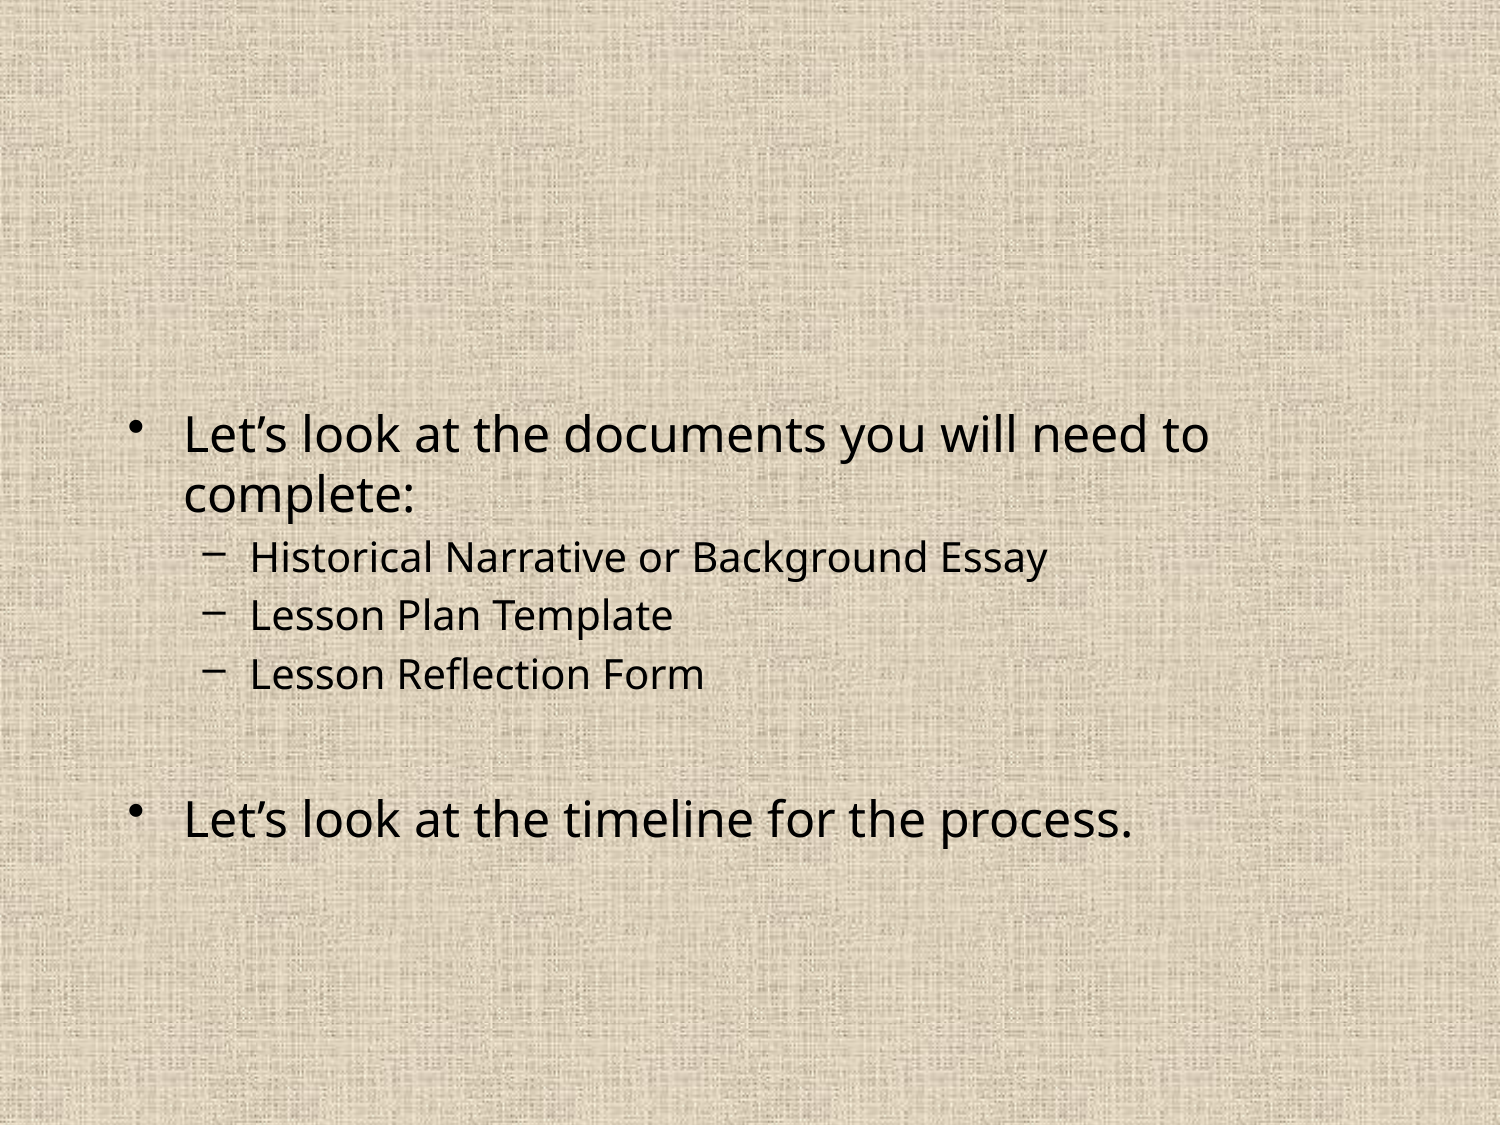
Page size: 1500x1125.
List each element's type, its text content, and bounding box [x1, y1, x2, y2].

list Let’s look at the documents you will need to complete: Historical Narrative or Background Essay Lesson Plan Template Lesson Reflection Form Let’s look at the timeline for the process. [112, 324, 1388, 1000]
picture [0, 0, 1500, 1125]
